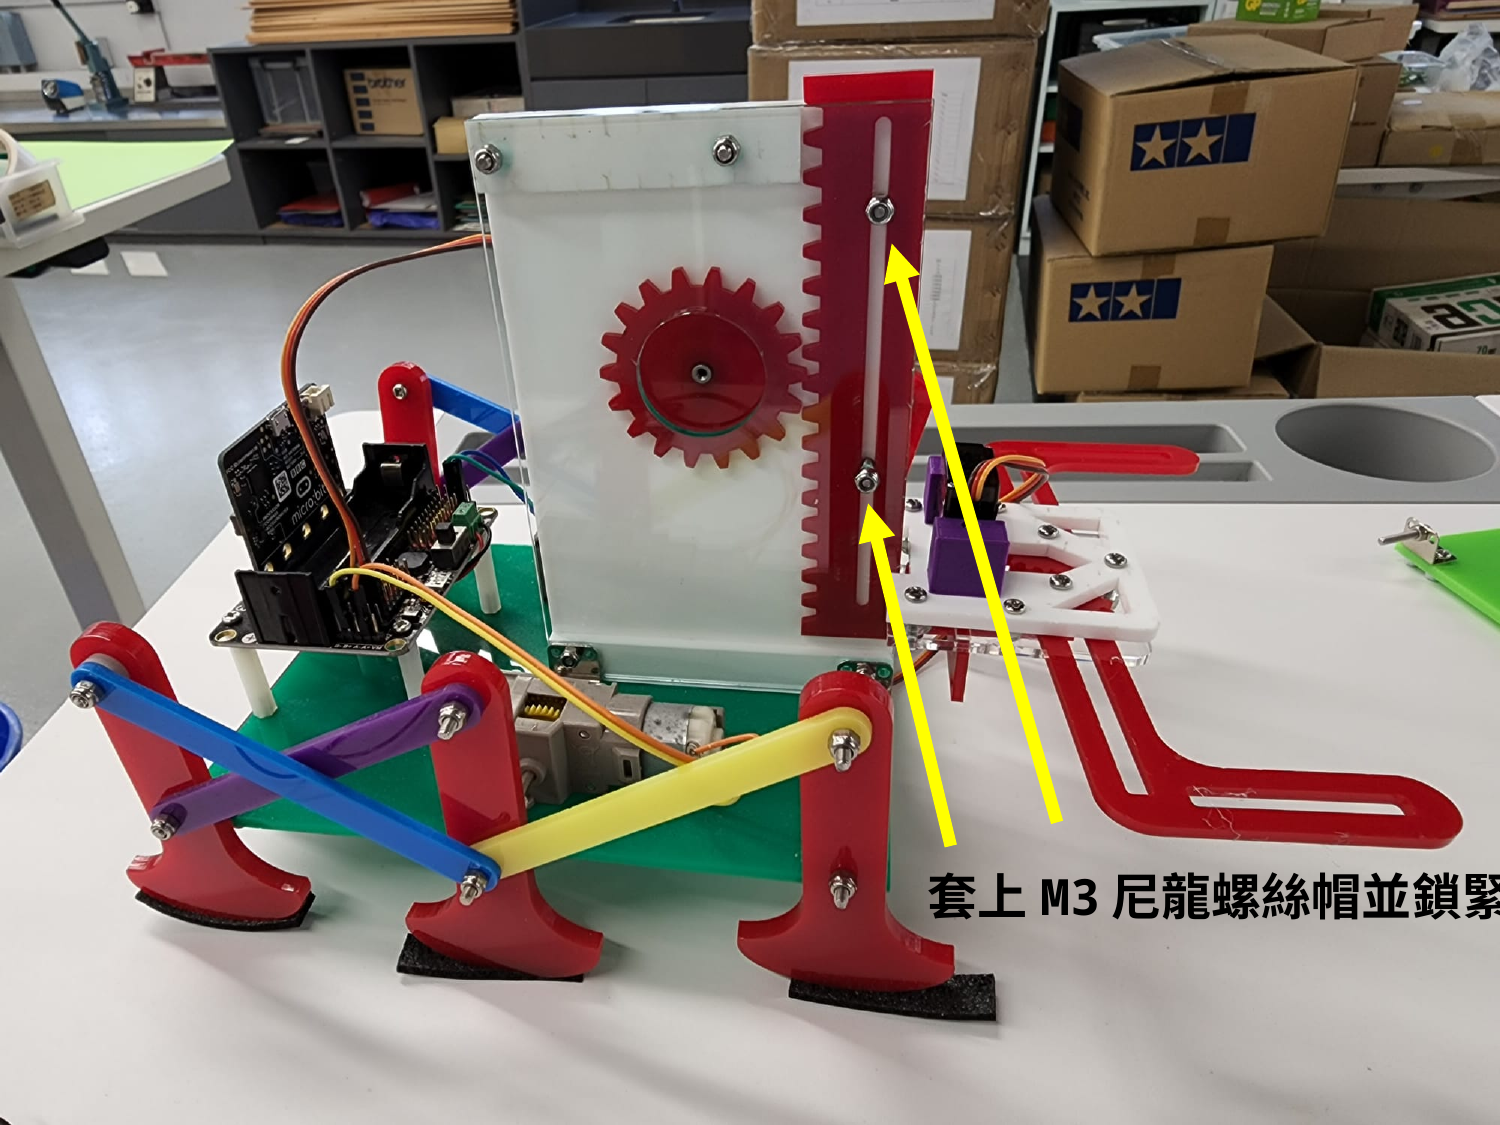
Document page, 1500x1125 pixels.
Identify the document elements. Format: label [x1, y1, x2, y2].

text_box [867, 503, 951, 847]
picture [0, 0, 1500, 1125]
text_box [891, 243, 1058, 823]
